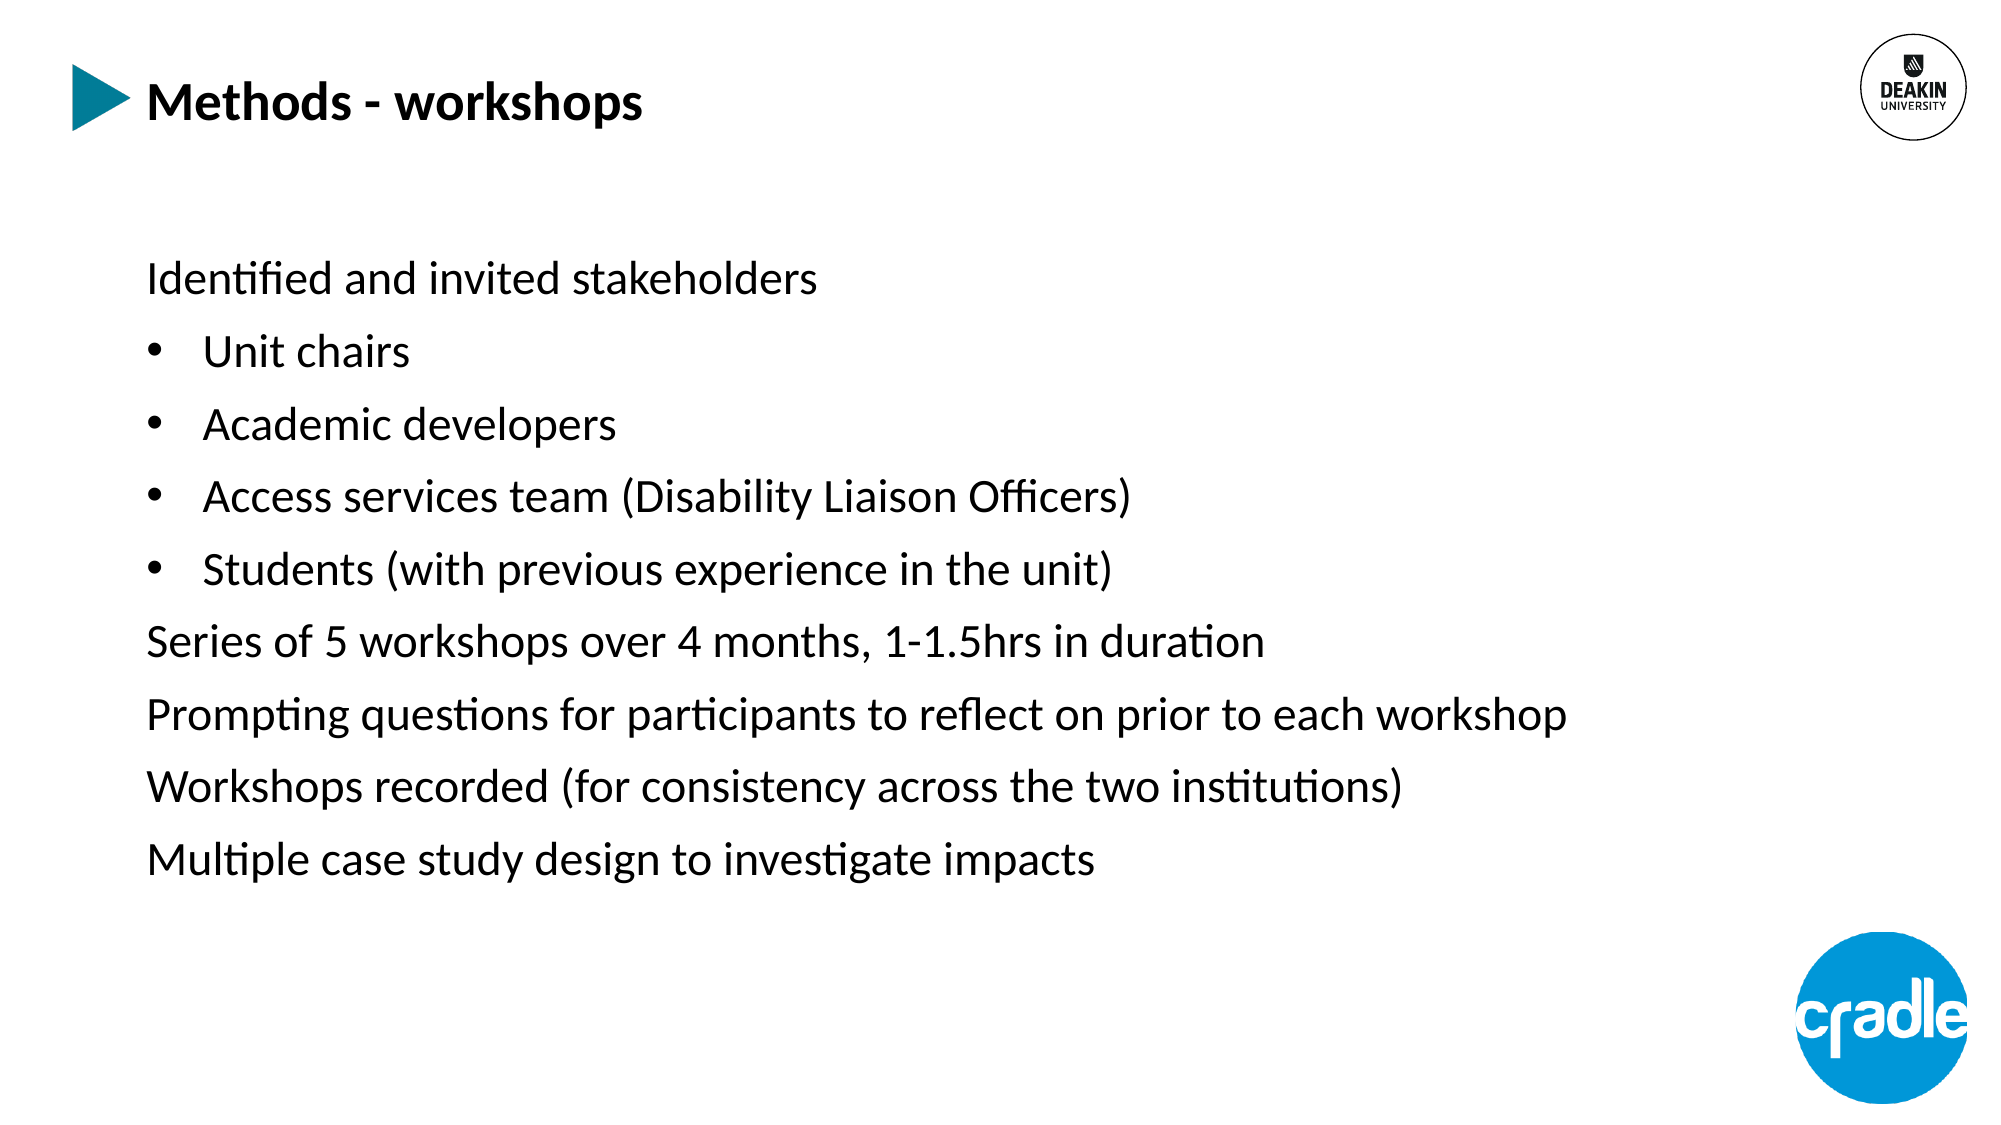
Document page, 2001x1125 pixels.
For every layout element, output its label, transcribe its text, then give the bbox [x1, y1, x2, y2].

title Methods - workshops [131, 57, 1036, 211]
picture [72, 64, 131, 131]
list Identified and invited stakeholders Unit chairs Academic developers Access services team (Disability Liaison Officers) Students (with previous experience in the unit) Series of 5 workshops over 4 months, 1-1.5hrs in duration Prompting questions for participants to reflect on prior to each workshop Workshops recorded (for consistency across the two institutions) Multiple case study design to investigate impacts [131, 246, 1754, 899]
